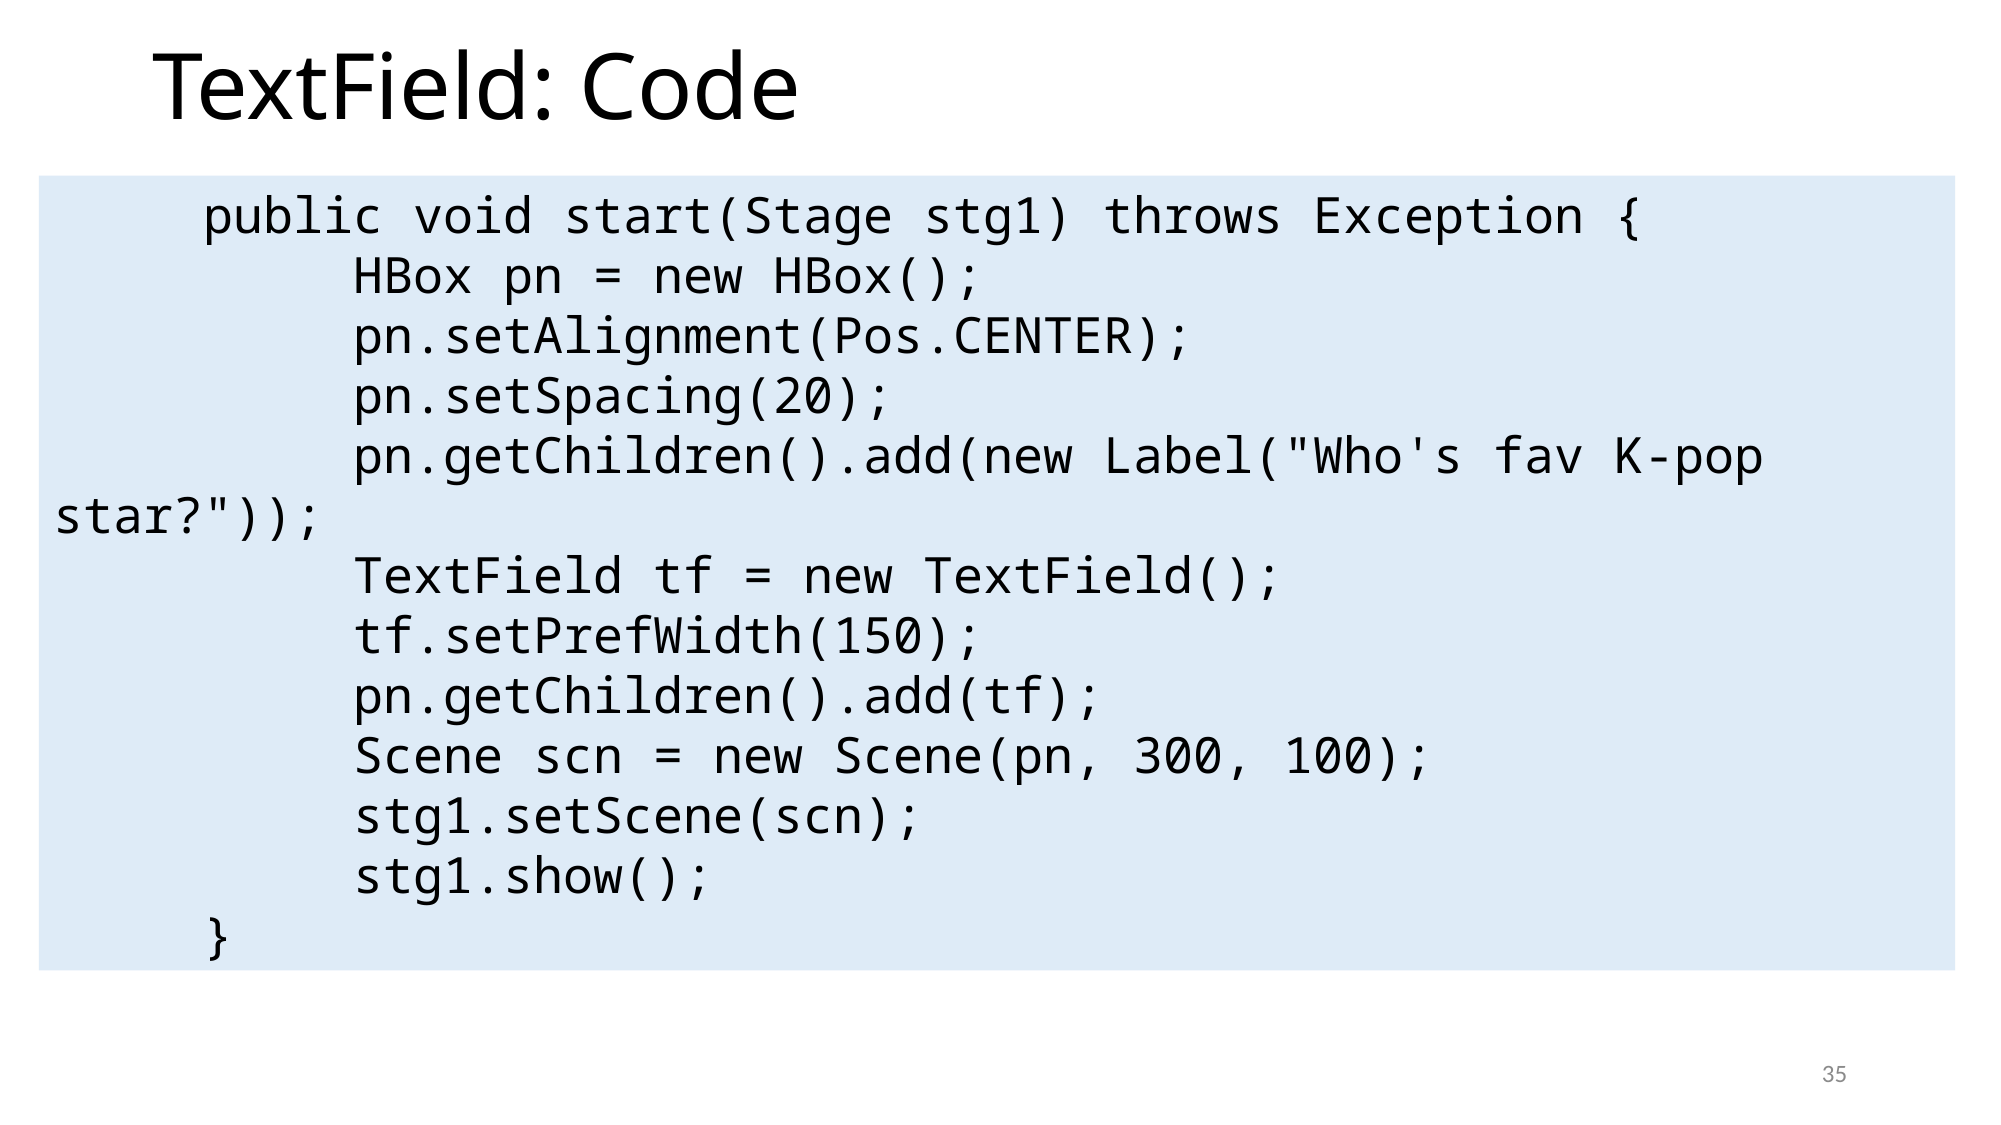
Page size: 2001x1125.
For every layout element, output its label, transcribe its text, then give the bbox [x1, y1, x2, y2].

text_box public void start(Stage stg1) throws Exception { HBox pn = new HBox(); pn.setAlignment(Pos.CENTER); pn.setSpacing(20); pn.getChildren().add(new Label("Who's fav K-pop star?")); TextField tf = new TextField(); tf.setPrefWidth(150); pn.getChildren().add(tf); Scene scn = new Scene(pn, 300, 100); stg1.setScene(scn); stg1.show(); } [38, 175, 1956, 971]
title TextField: Code [137, 0, 1863, 175]
slide_number 35 [1412, 1042, 1863, 1103]
